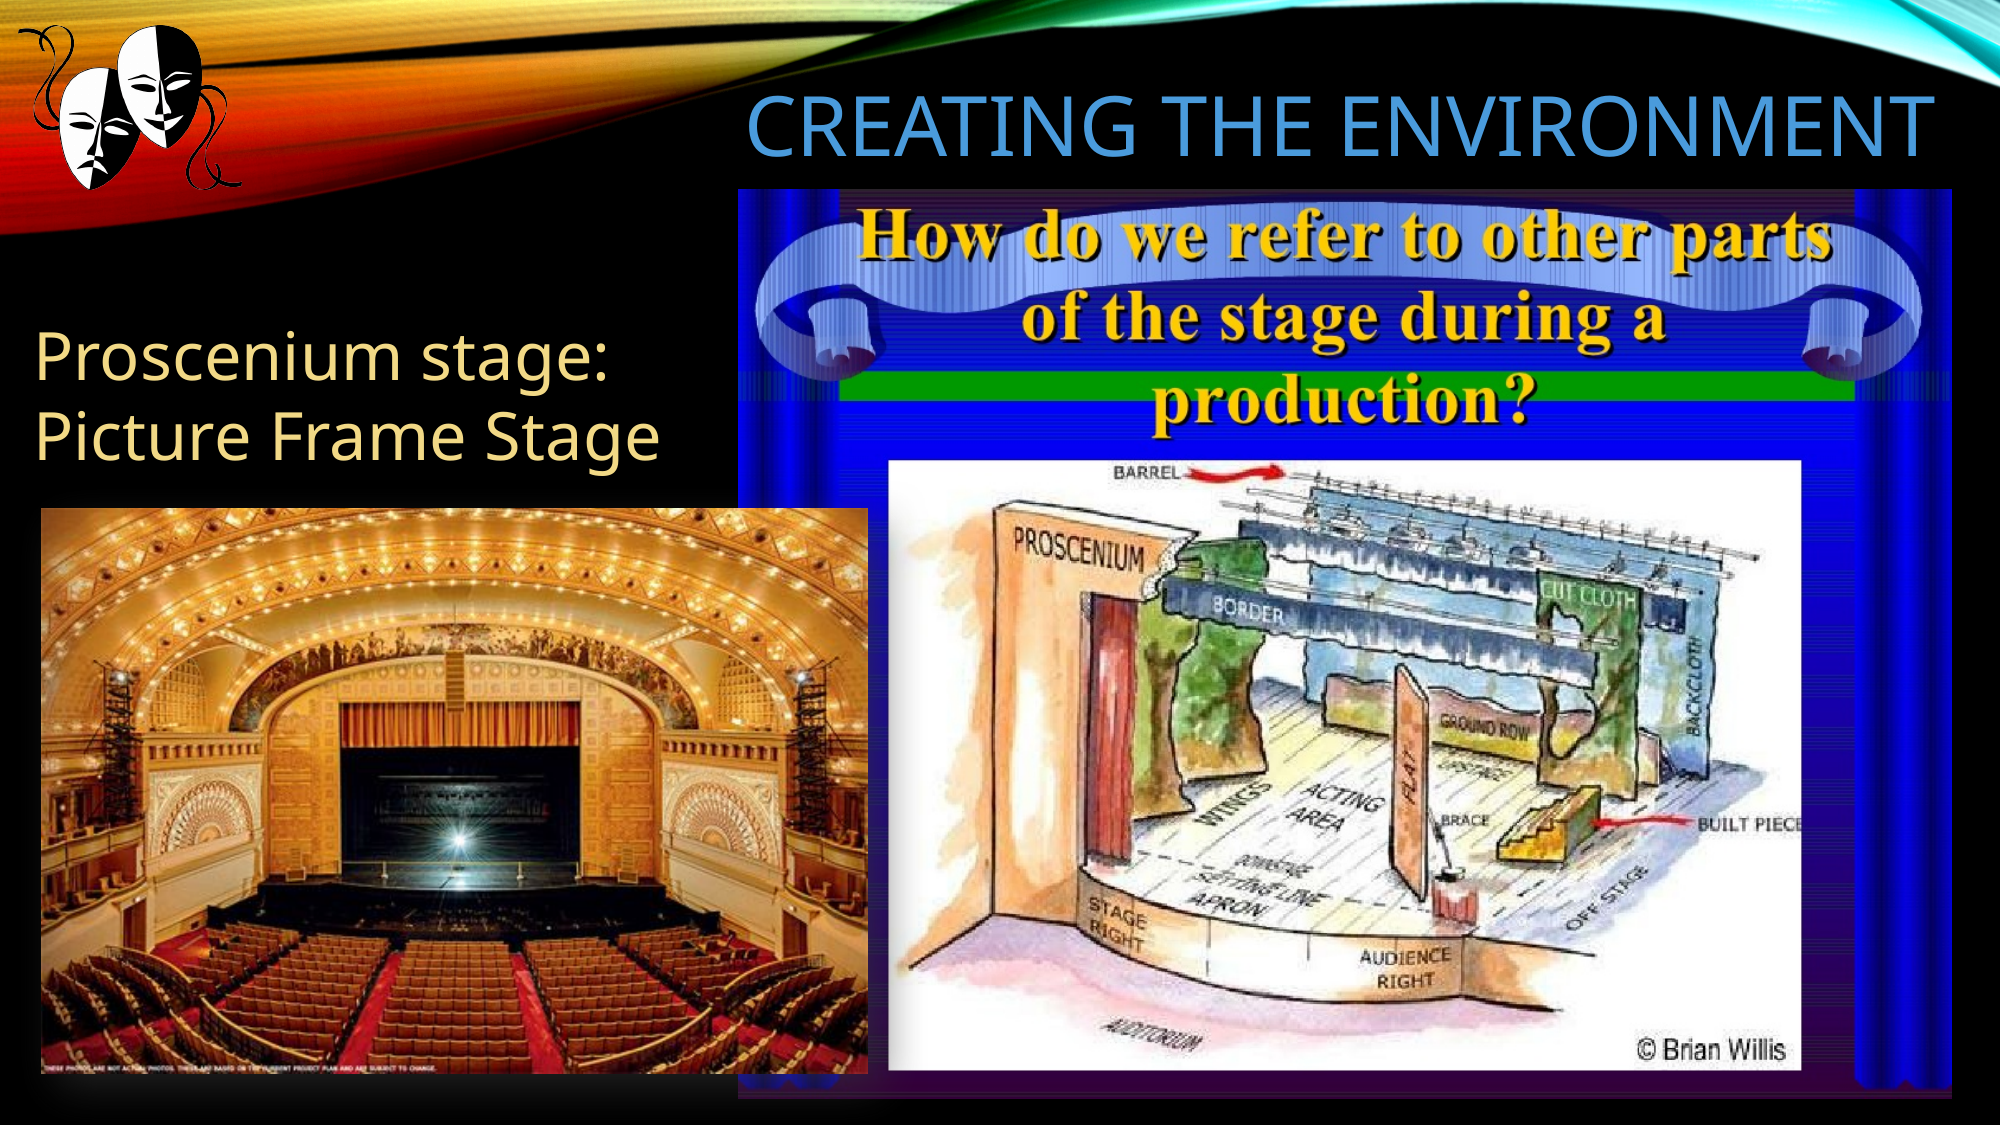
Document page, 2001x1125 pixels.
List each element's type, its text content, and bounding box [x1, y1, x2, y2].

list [18, 25, 243, 190]
text_box Proscenium stage: Picture Frame Stage [18, 306, 716, 482]
picture [0, 0, 2000, 1100]
title Creating the Environment [539, 23, 1952, 236]
